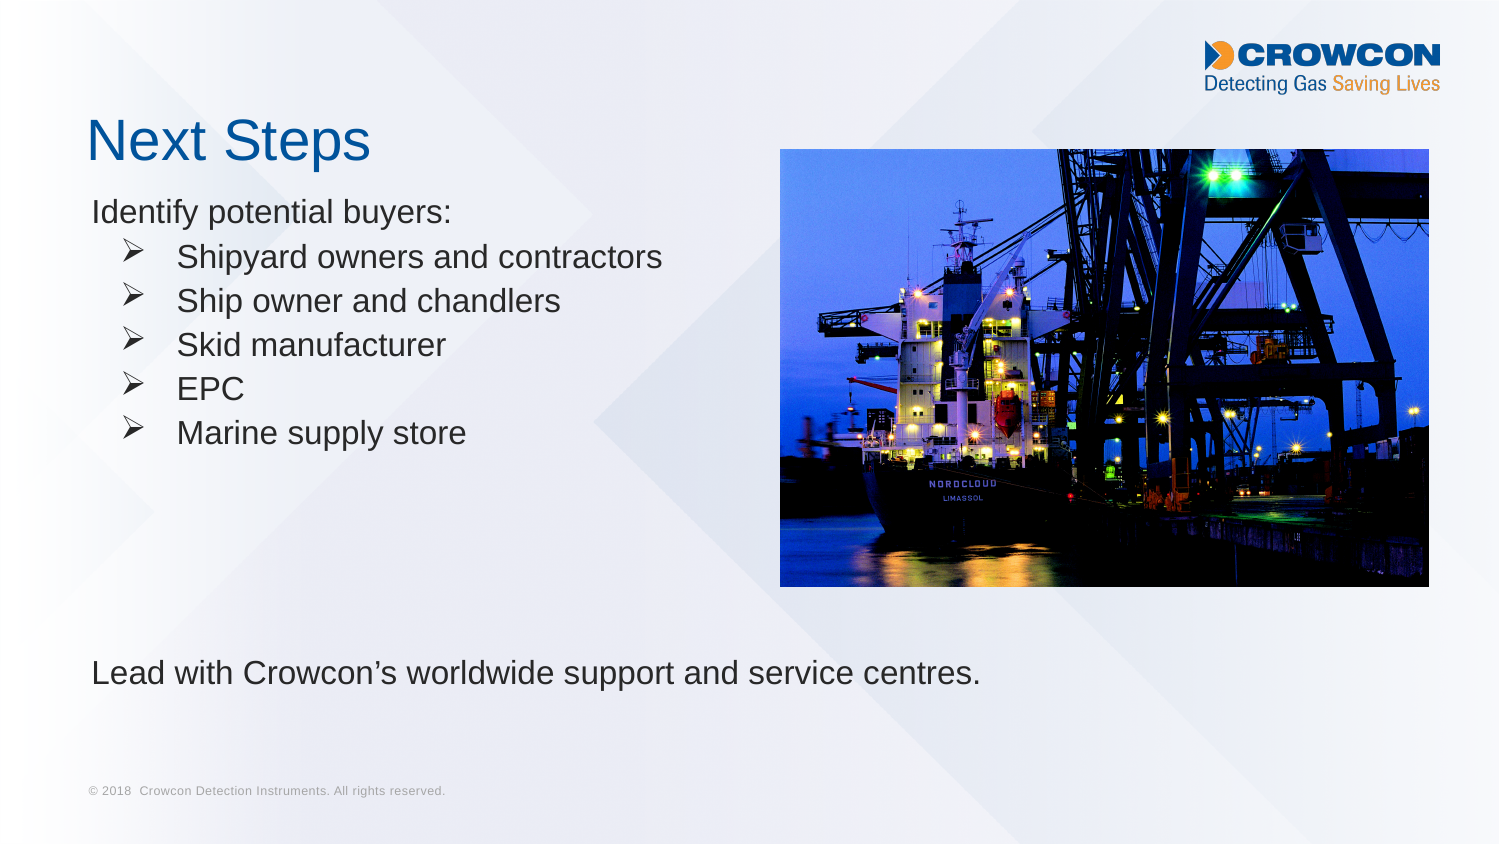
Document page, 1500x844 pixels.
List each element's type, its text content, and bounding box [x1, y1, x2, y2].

title Next Steps [71, 55, 1190, 176]
picture [0, 0, 1499, 844]
list Identify potential buyers: Shipyard owners and contractors Ship owner and chandlers Skid manufacturer EPC Marine supply store Lead with Crowcon’s worldwide support and service centres. [75, 183, 1043, 740]
